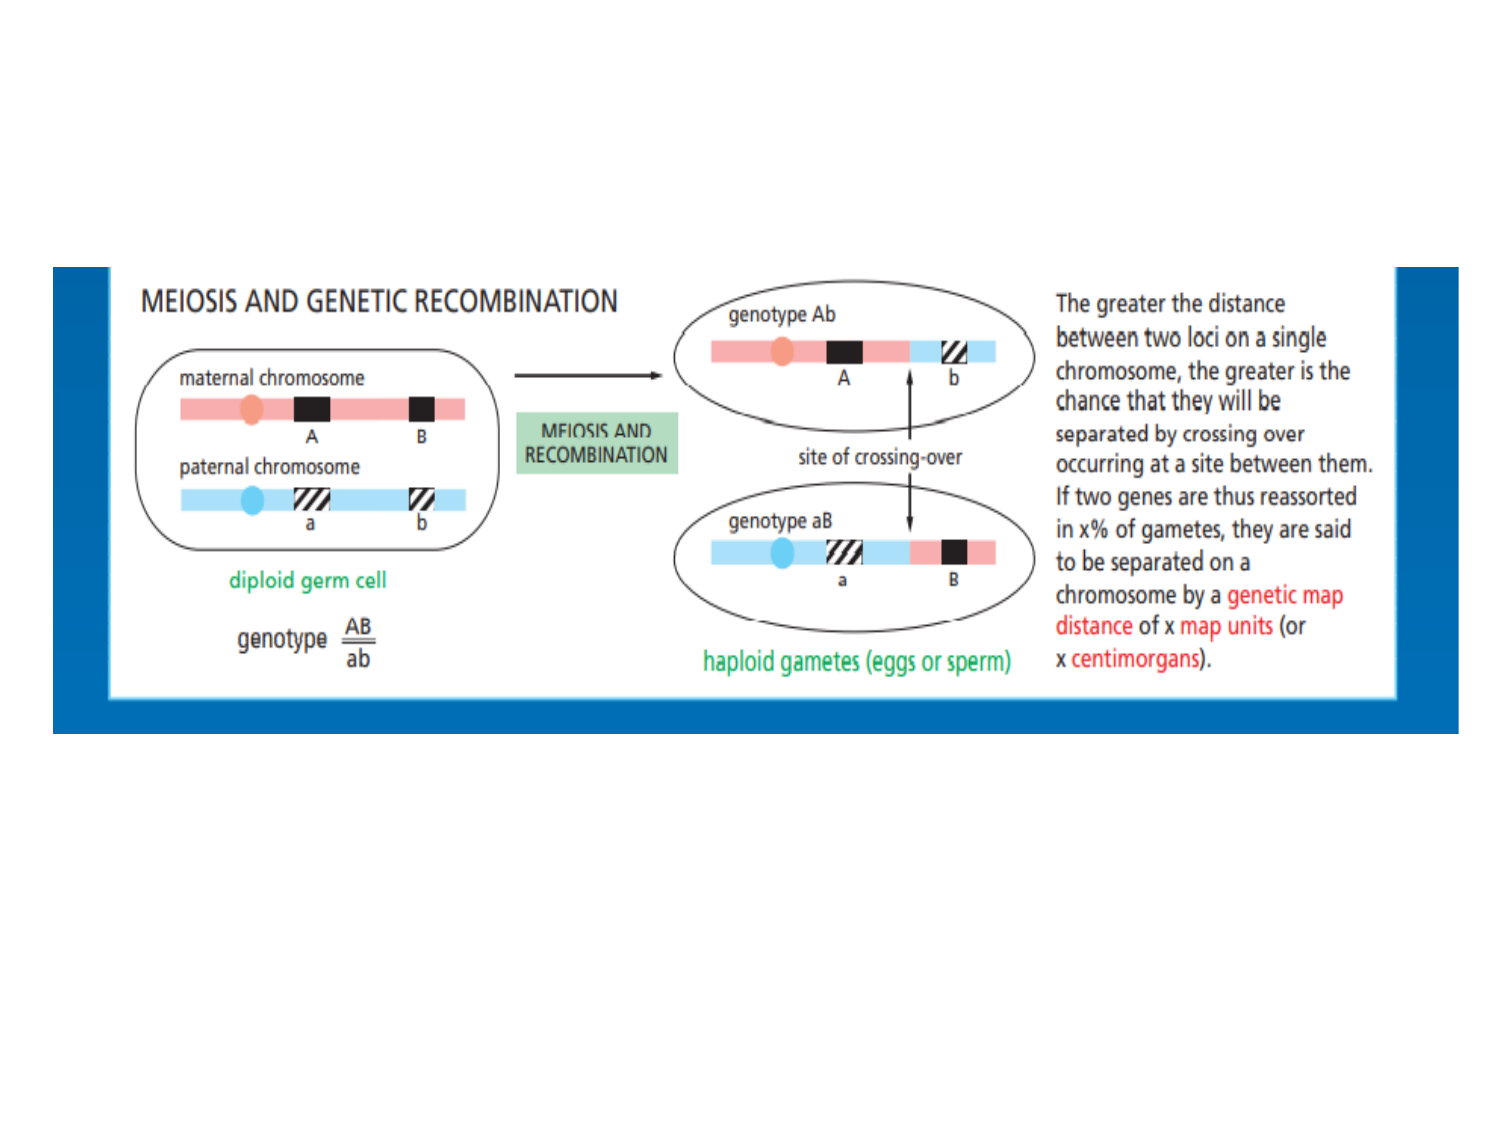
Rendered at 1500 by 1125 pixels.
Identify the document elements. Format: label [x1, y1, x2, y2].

picture [52, 266, 1459, 734]
